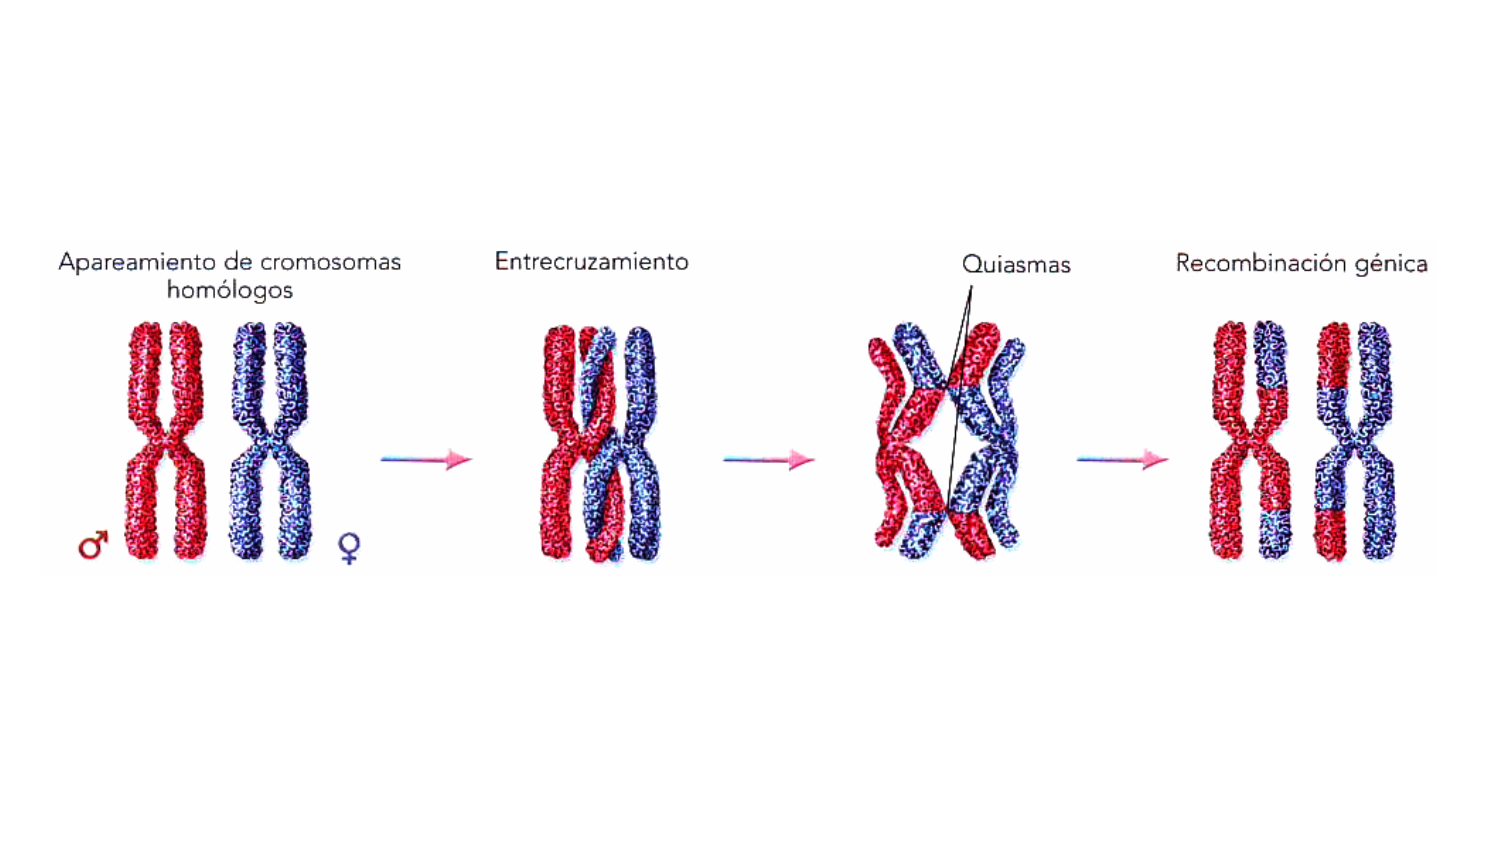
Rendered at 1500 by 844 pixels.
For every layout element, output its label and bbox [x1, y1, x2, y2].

text_box [41, 240, 1436, 575]
